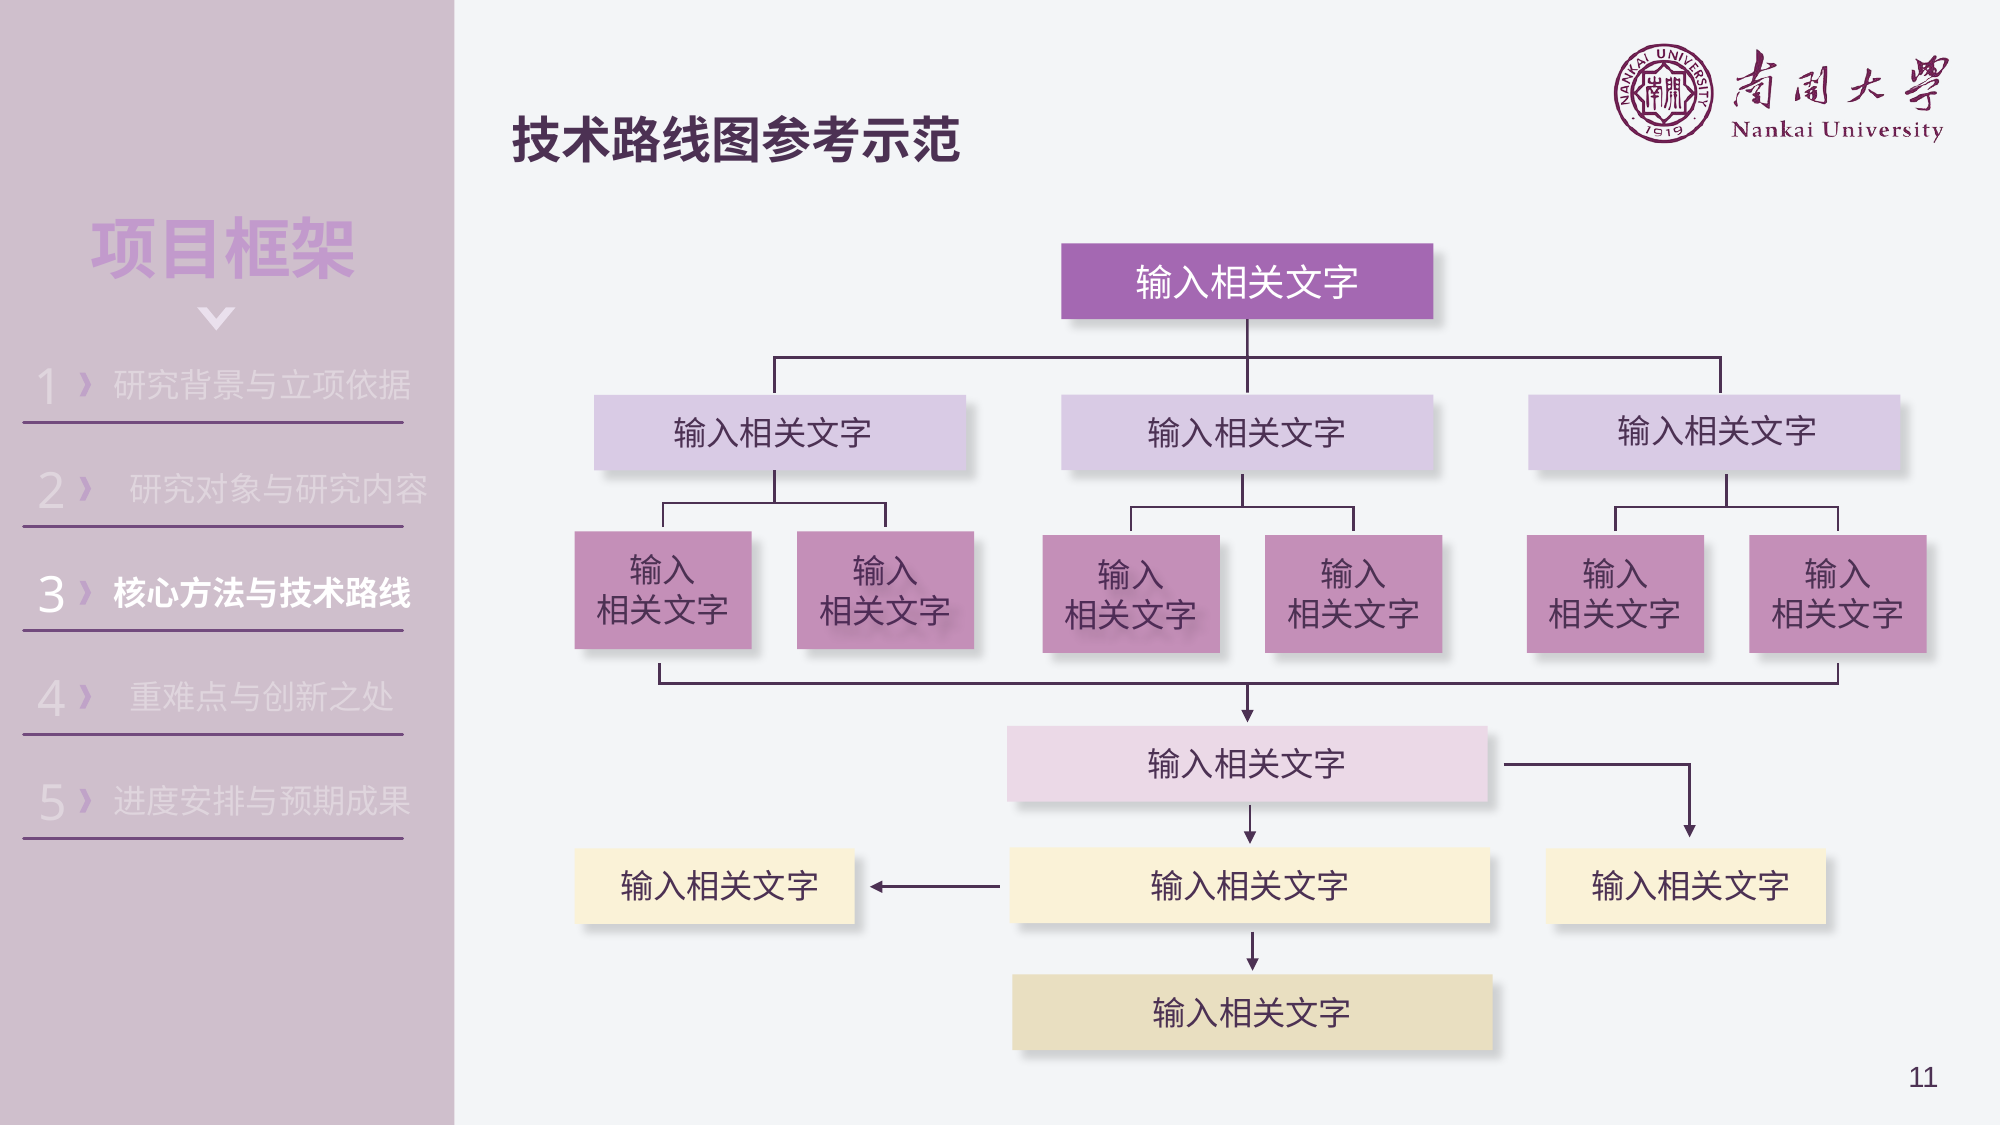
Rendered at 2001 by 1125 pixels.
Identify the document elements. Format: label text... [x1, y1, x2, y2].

text_box [659, 663, 1839, 684]
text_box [544, 531, 766, 650]
text_box [1503, 764, 1696, 838]
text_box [1131, 474, 1354, 531]
text_box [869, 880, 1000, 893]
picture [1538, 0, 1984, 242]
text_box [1496, 535, 1719, 654]
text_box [1719, 535, 1957, 654]
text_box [1615, 474, 1838, 531]
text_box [1009, 847, 1491, 924]
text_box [663, 470, 886, 528]
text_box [1007, 725, 1488, 802]
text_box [1545, 848, 1827, 925]
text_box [1234, 535, 1473, 654]
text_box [574, 848, 855, 924]
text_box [766, 531, 1005, 650]
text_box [1012, 535, 1234, 654]
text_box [1012, 974, 1493, 1051]
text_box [594, 243, 1901, 471]
text_box 技术路线图参考示范 [497, 101, 977, 176]
